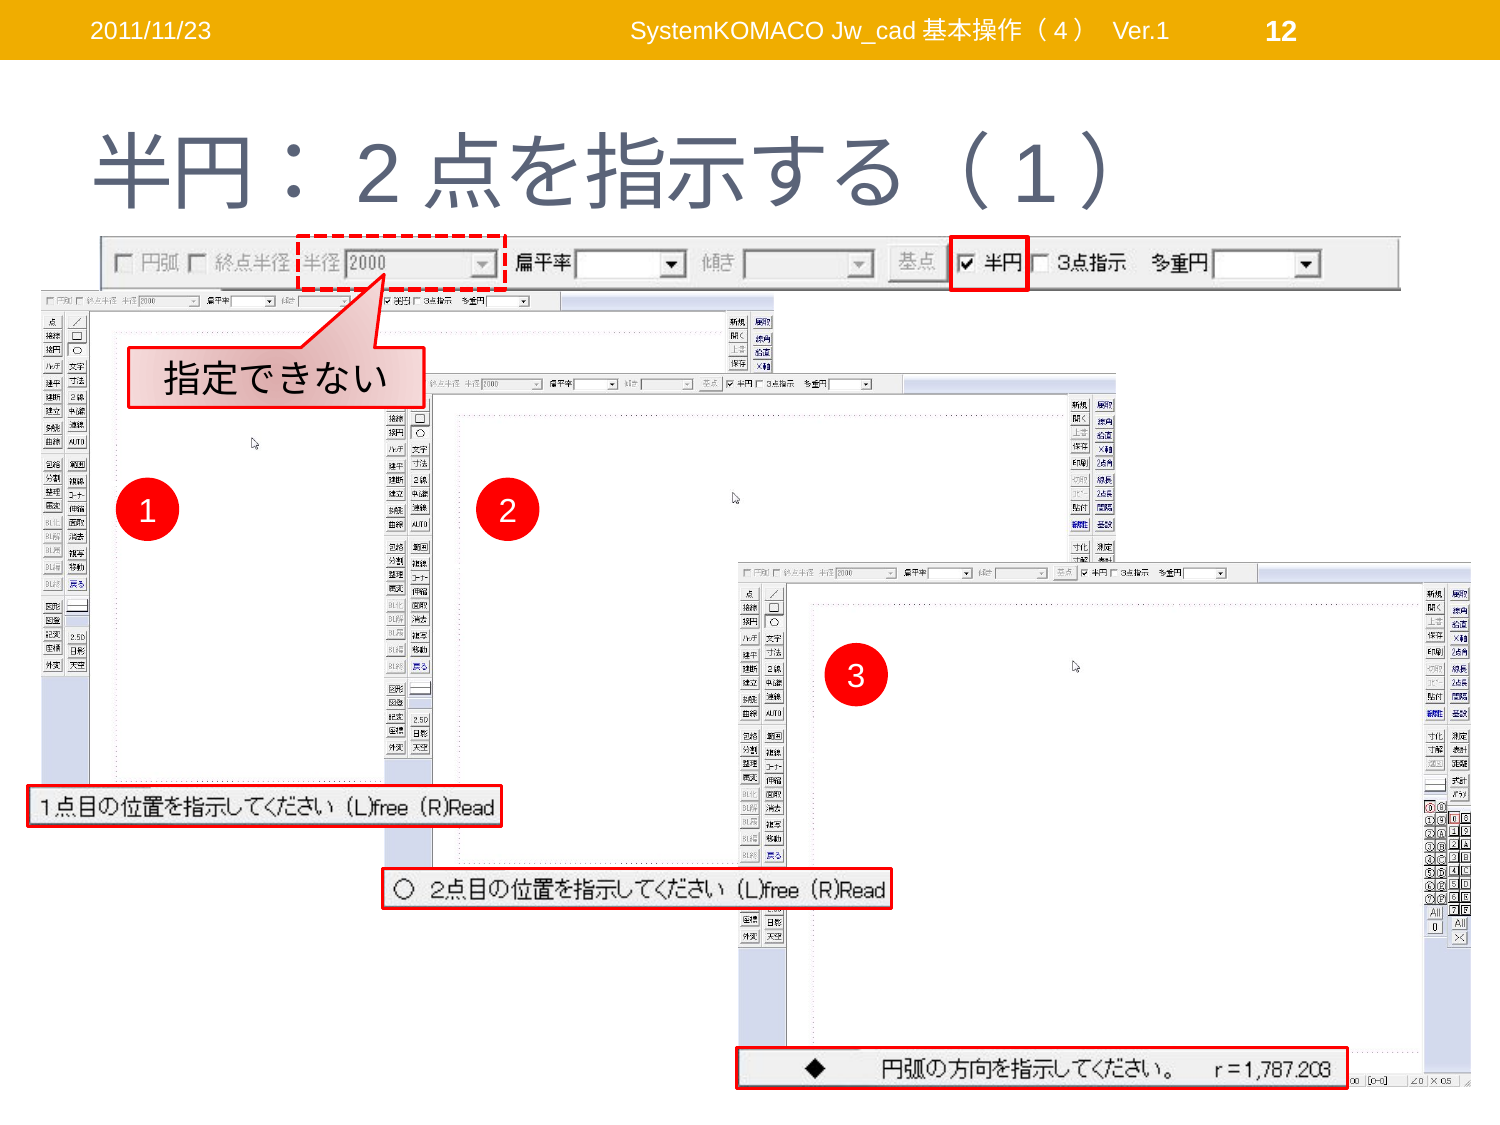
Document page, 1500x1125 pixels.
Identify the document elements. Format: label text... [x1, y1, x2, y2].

picture [98, 236, 1401, 291]
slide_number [75, 3, 550, 57]
picture [383, 562, 1471, 1088]
title 半円：2点を指示する（1） [75, 87, 1425, 250]
slide_number 12 [1250, 3, 1425, 57]
footer SystemKOMACO Jw_cad基本操作（4） Ver.1 [562, 3, 1238, 57]
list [383, 373, 1117, 868]
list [41, 290, 774, 784]
picture [29, 786, 500, 825]
